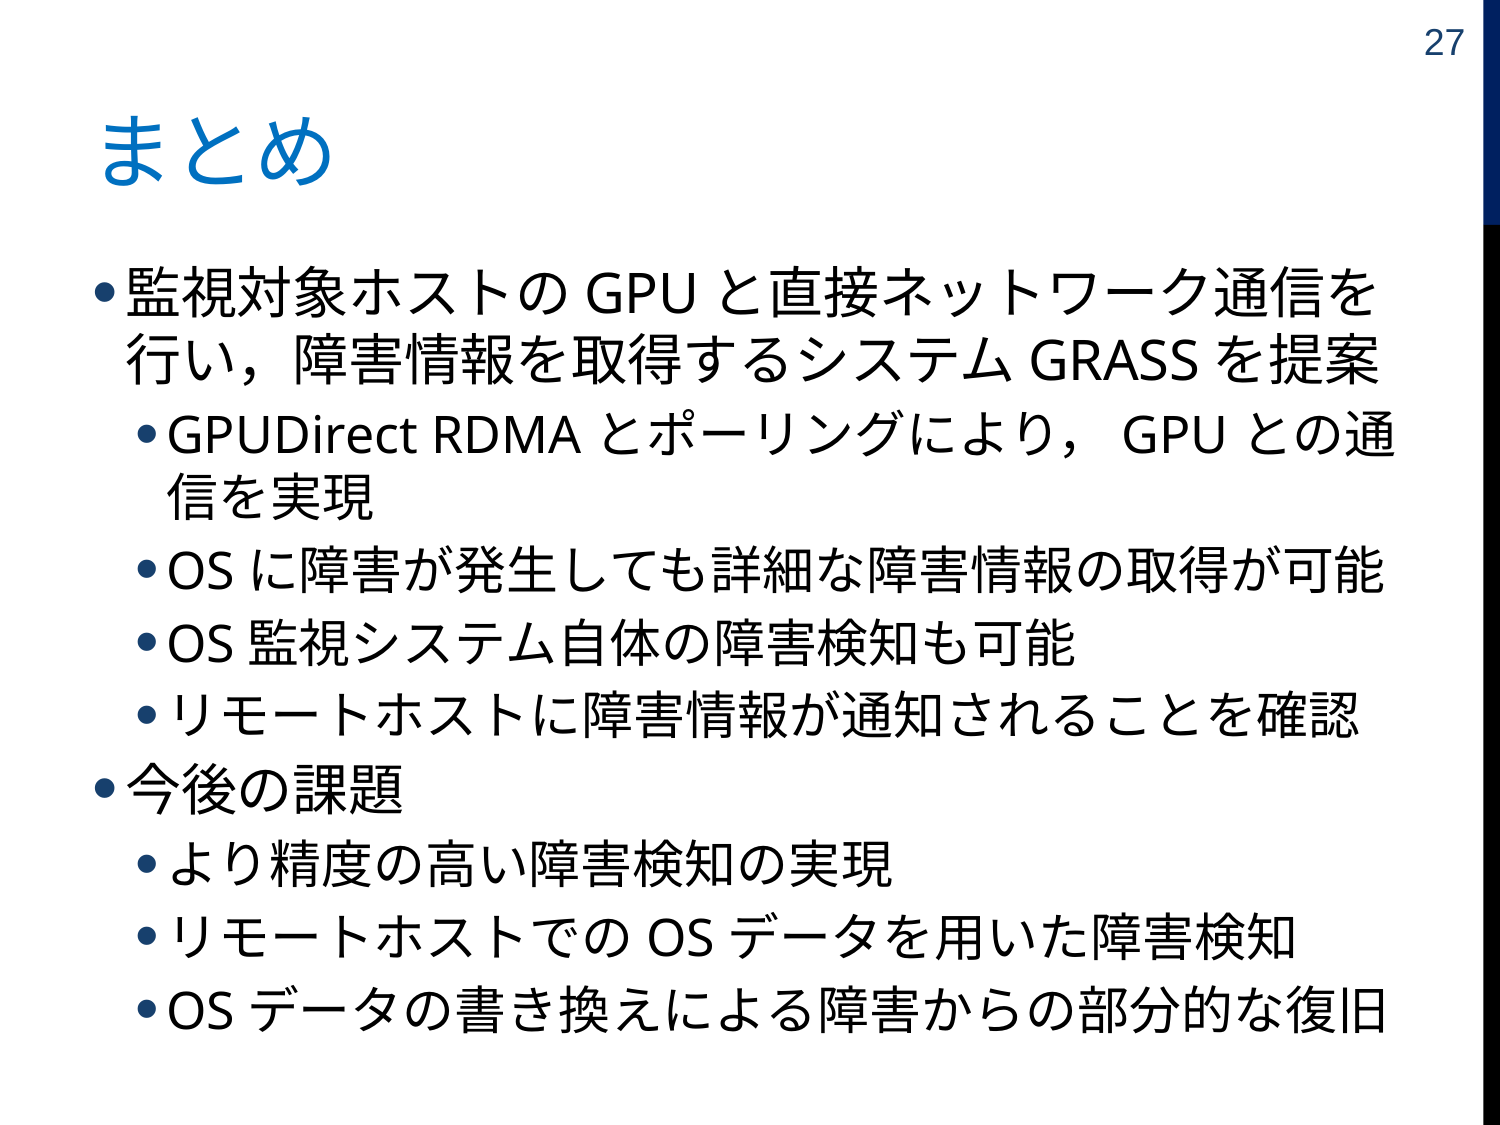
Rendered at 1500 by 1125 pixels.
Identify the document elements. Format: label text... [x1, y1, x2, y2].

slide_number 27 [1367, 10, 1481, 71]
title まとめ [75, 25, 1428, 207]
list 監視対象ホストのGPUと直接ネットワーク通信を行い，障害情報を取得するシステムGRASSを提案 GPUDirect RDMAとポーリングにより，GPUとの通信を実現 OSに障害が発生しても詳細な障害情報の取得が可能 OS監視システム自体の障害検知も可能 リモートホストに障害情報が通知されることを確認 今後の課題 より精度の高い障害検知の実現 リモートホストでのOSデータを用いた障害検知 OSデータの書き換えによる障害からの部分的な復旧 [75, 249, 1428, 1125]
